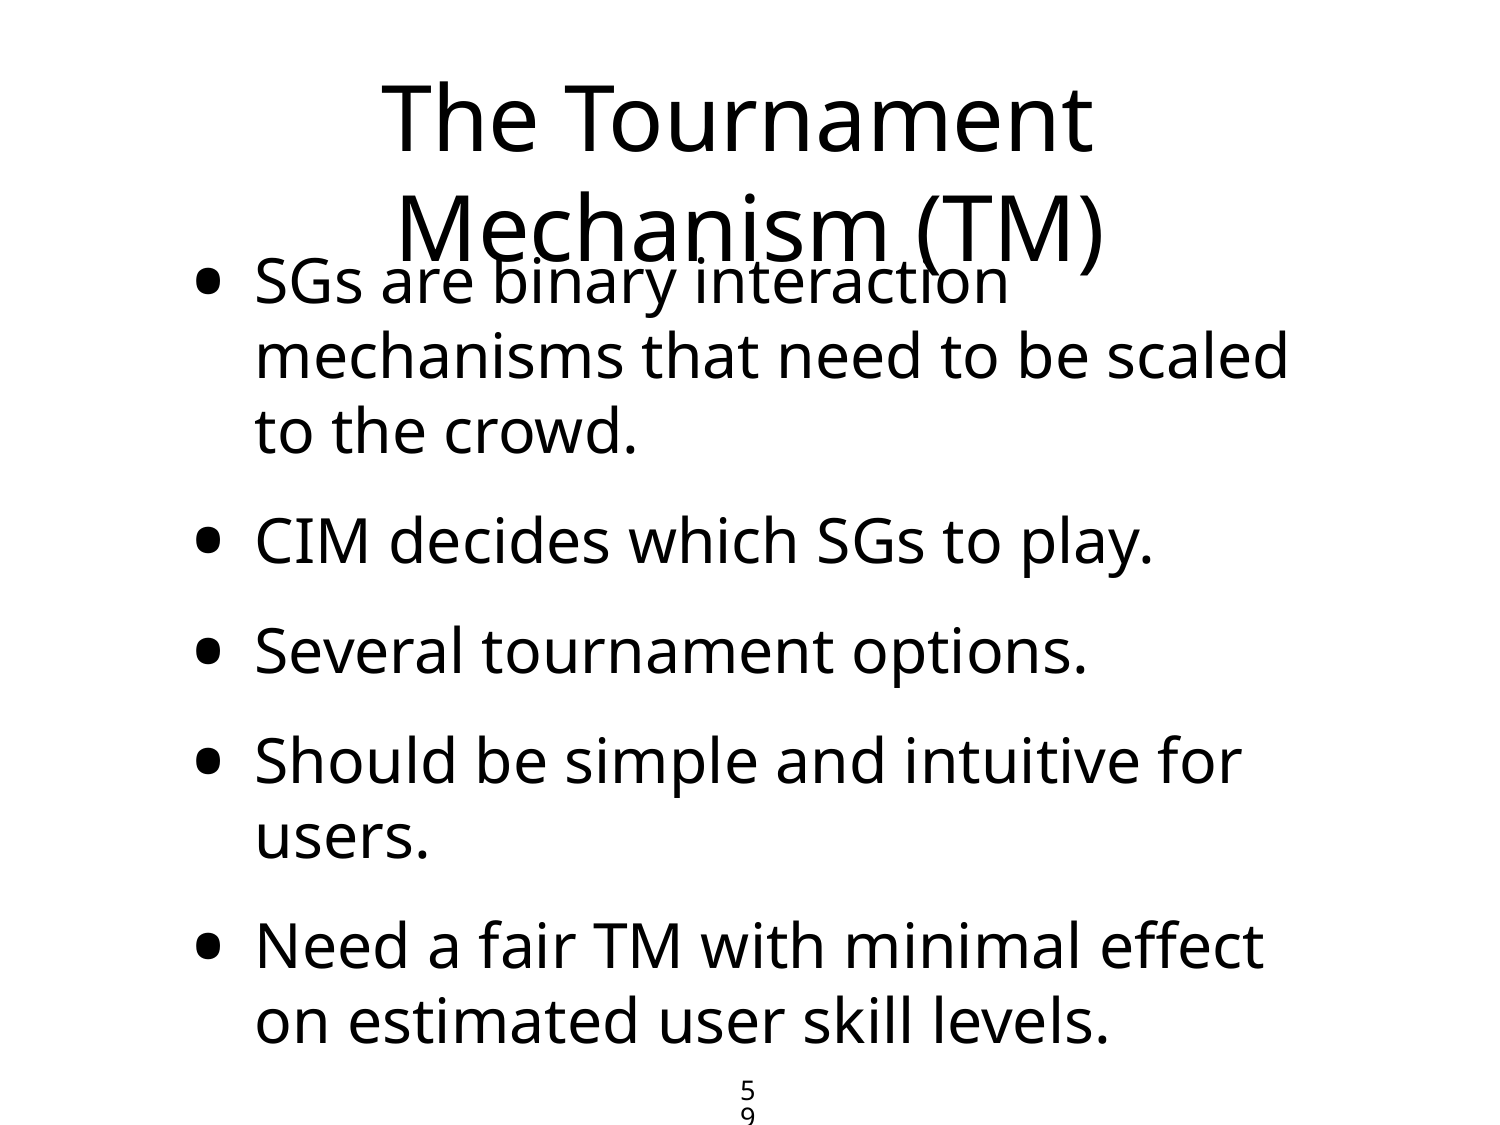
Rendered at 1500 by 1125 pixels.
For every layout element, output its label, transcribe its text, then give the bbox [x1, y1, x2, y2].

title The Tournament Mechanism (TM) [145, 28, 1354, 312]
list SGs are binary interaction mechanisms that need to be scaled to the crowd. CIM decides which SGs to play. Several tournament options. Should be simple and intuitive for users. Need a fair TM with minimal effect on estimated user skill levels. [145, 318, 1354, 979]
slide_number 59 [728, 1067, 770, 1111]
